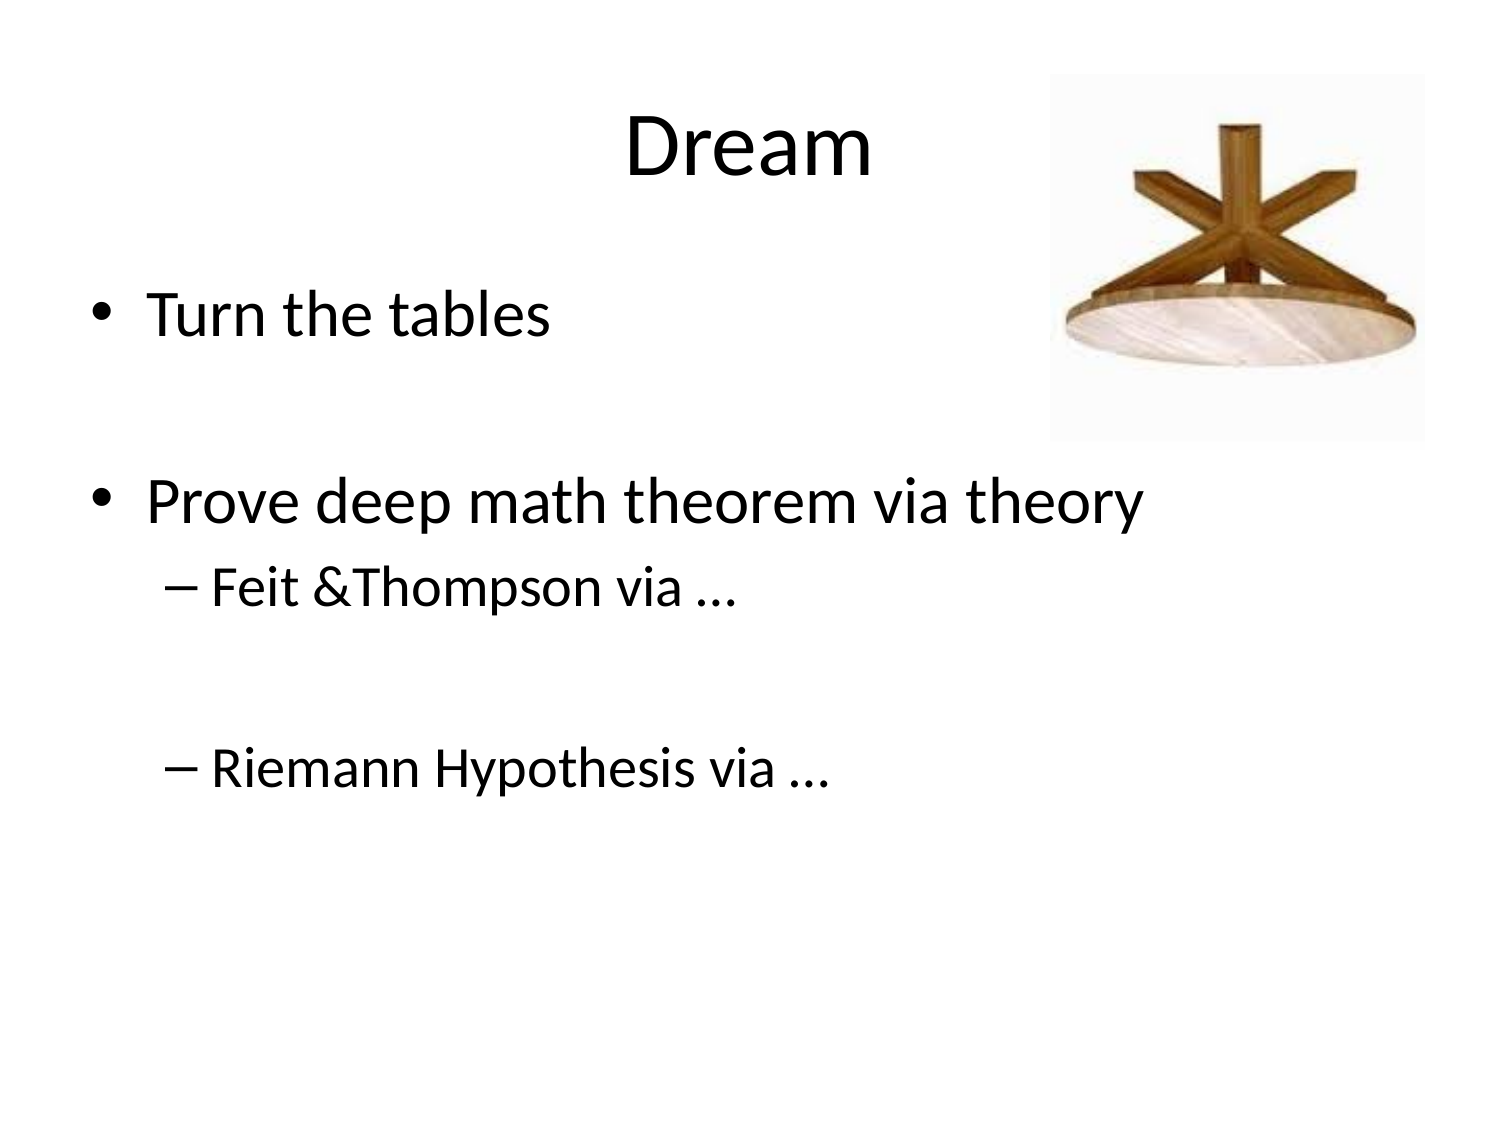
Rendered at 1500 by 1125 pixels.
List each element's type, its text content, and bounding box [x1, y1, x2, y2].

picture [1049, 74, 1426, 451]
title Dream [75, 45, 1425, 233]
list Turn the tables Prove deep math theorem via theory Feit &Thompson via … Riemann Hypothesis via … [75, 262, 1425, 1005]
